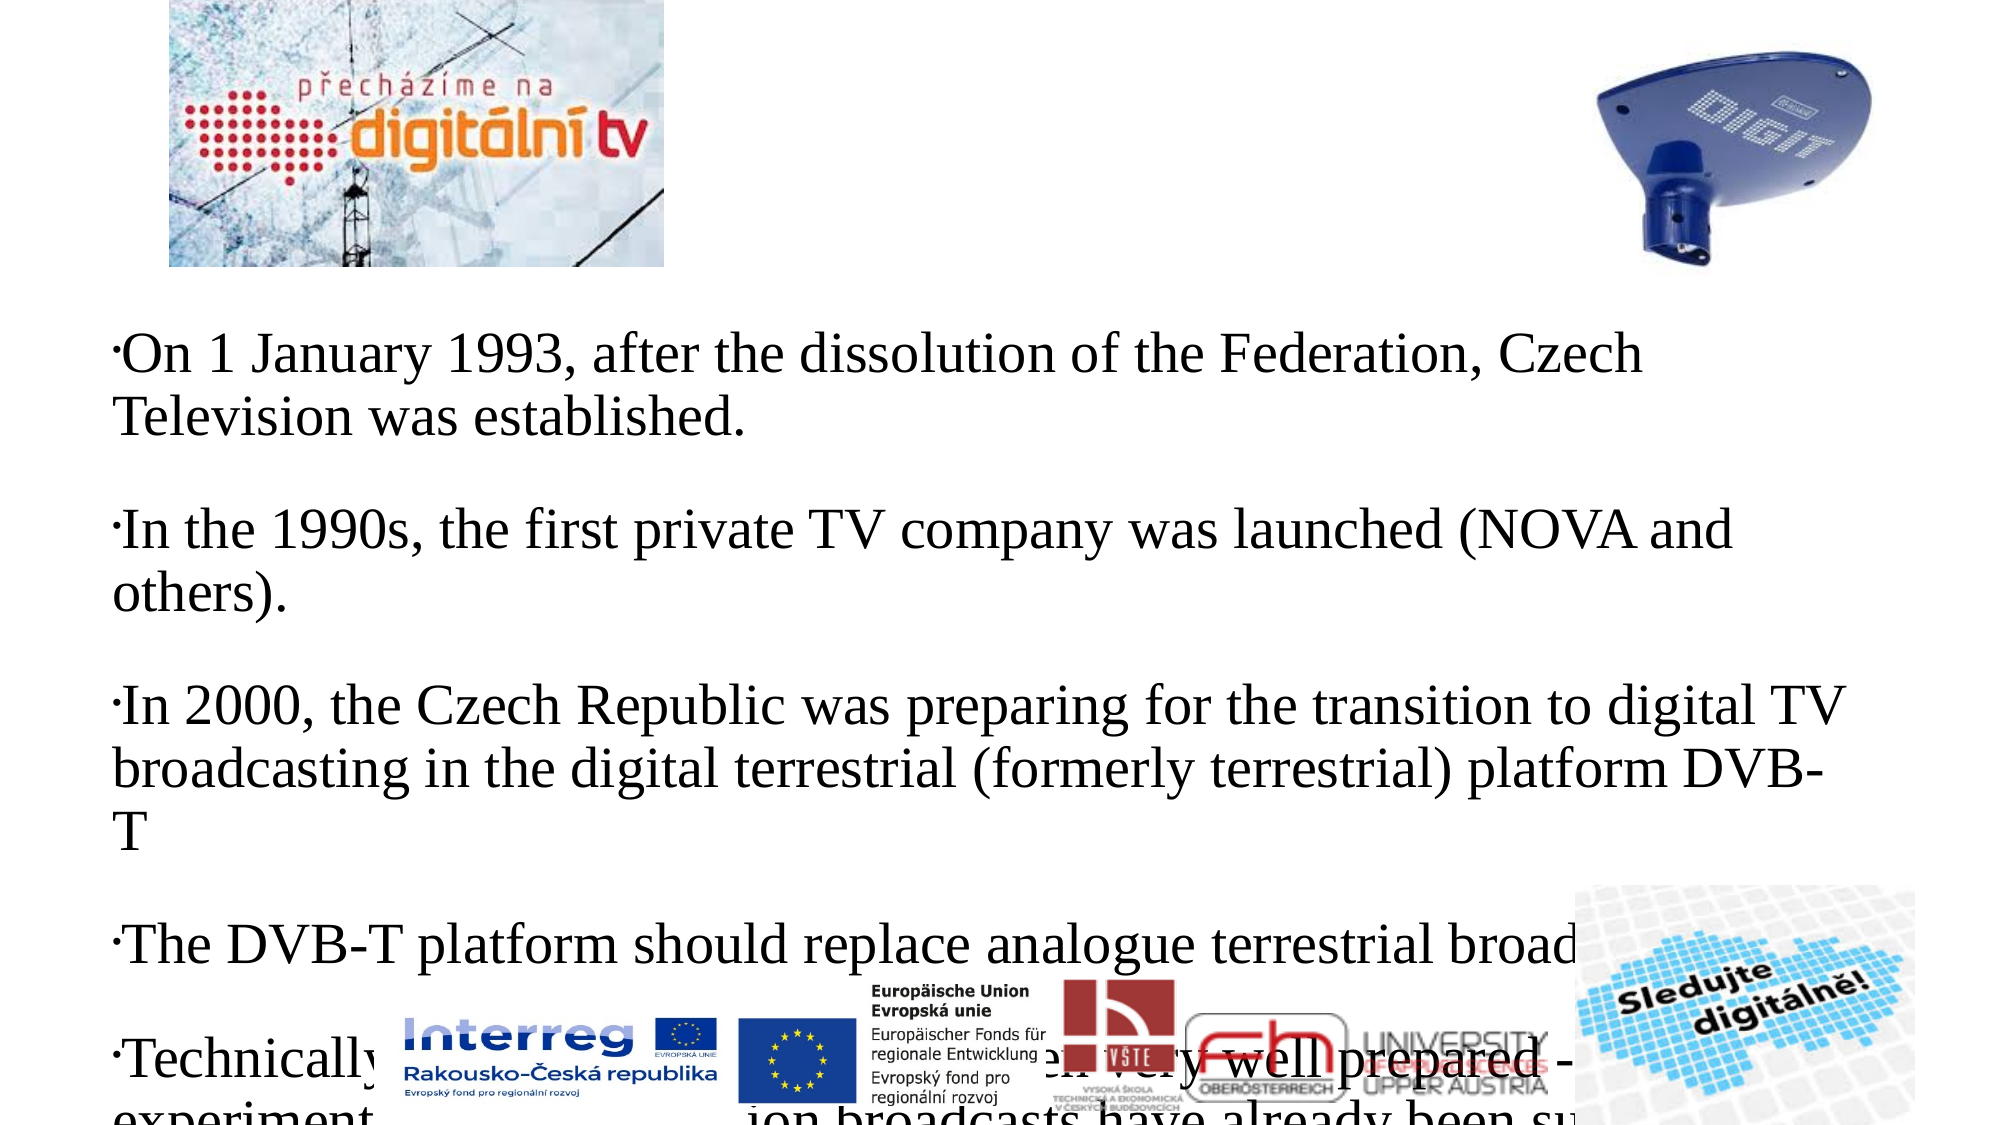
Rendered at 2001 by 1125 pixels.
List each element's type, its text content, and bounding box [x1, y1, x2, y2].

picture [1575, 885, 1915, 1125]
picture [1569, 0, 1900, 325]
picture [1053, 979, 1184, 1111]
text_box [167, 289, 1556, 1014]
picture [373, 984, 1046, 1125]
picture [1185, 1013, 1549, 1104]
picture [168, 0, 664, 267]
list On 1 January 1993, after the dissolution of the Federation, Czech Television was established. In the 1990s, the first private TV company was launched (NOVA and others). In 2000, the Czech Republic was preparing for the transition to digital TV broadcasting in the digital terrestrial (formerly terrestrial) platform DVB-T The DVB-T platform should replace analogue terrestrial broadcasting. Technically, the Czech Republic has been very well prepared - the experimental digital television broadcasts have already been successful in the three largest cities. [97, 80, 1867, 1042]
